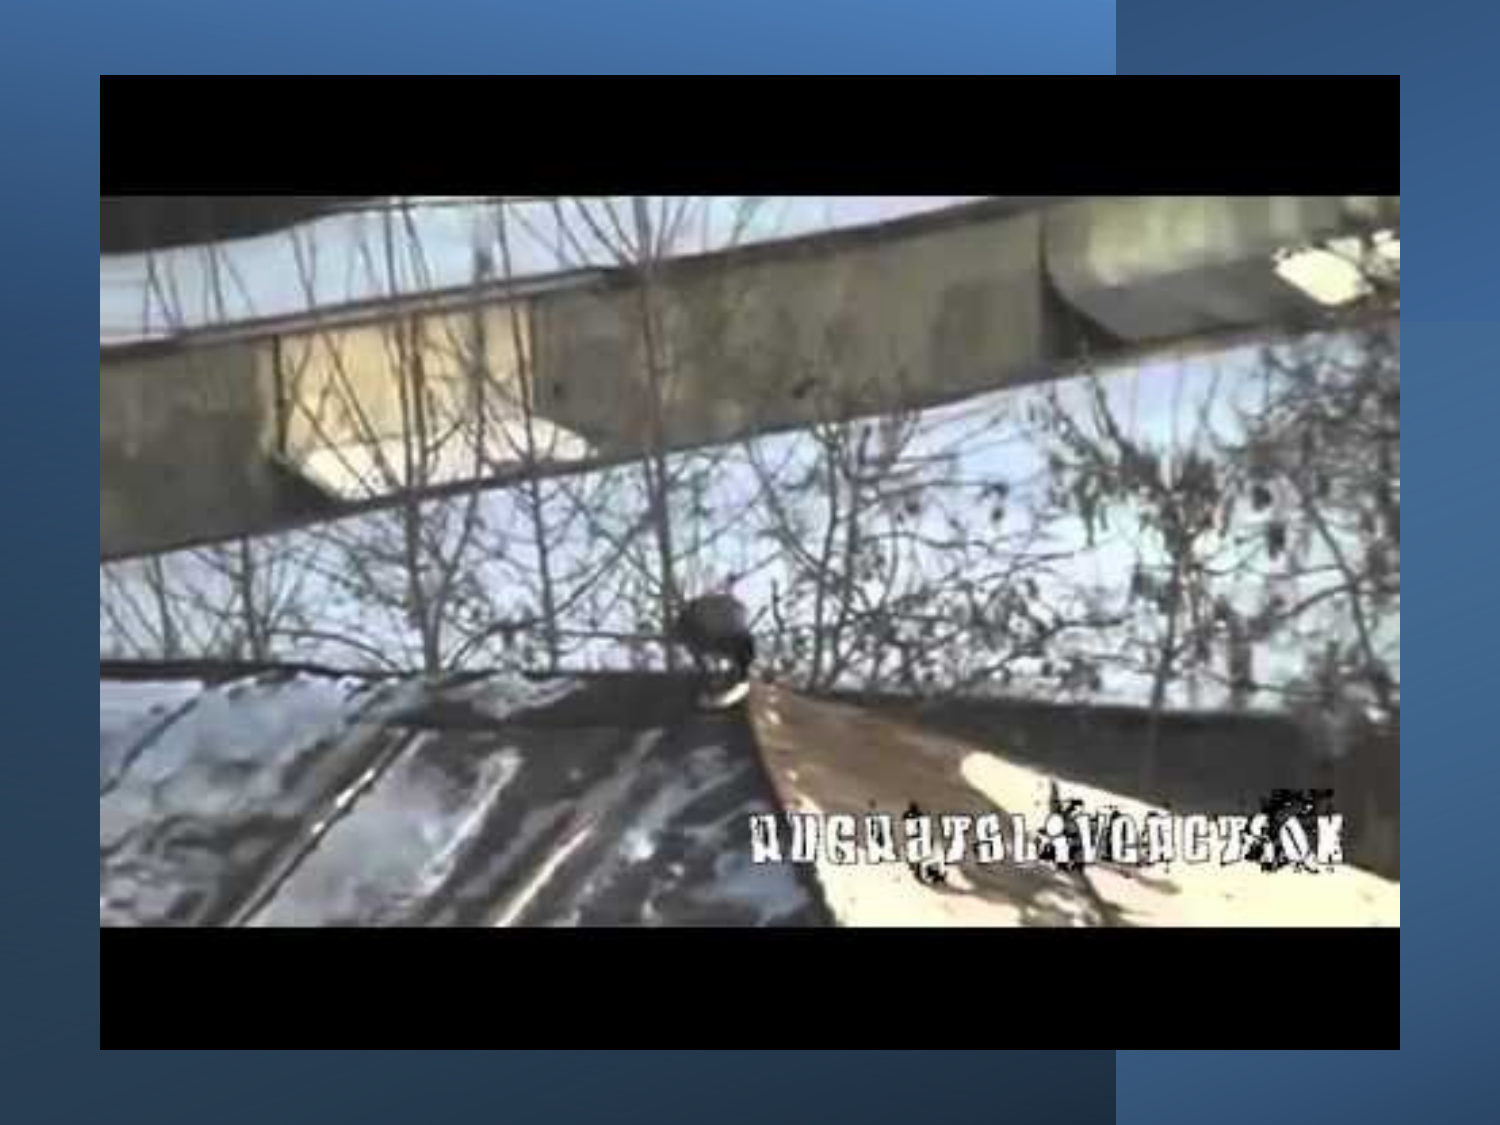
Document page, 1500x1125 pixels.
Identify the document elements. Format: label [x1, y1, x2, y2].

text_box [0, 0, 1118, 320]
list [99, 74, 1401, 1051]
text_box [1118, 0, 1500, 320]
text_box [0, 320, 1500, 1125]
